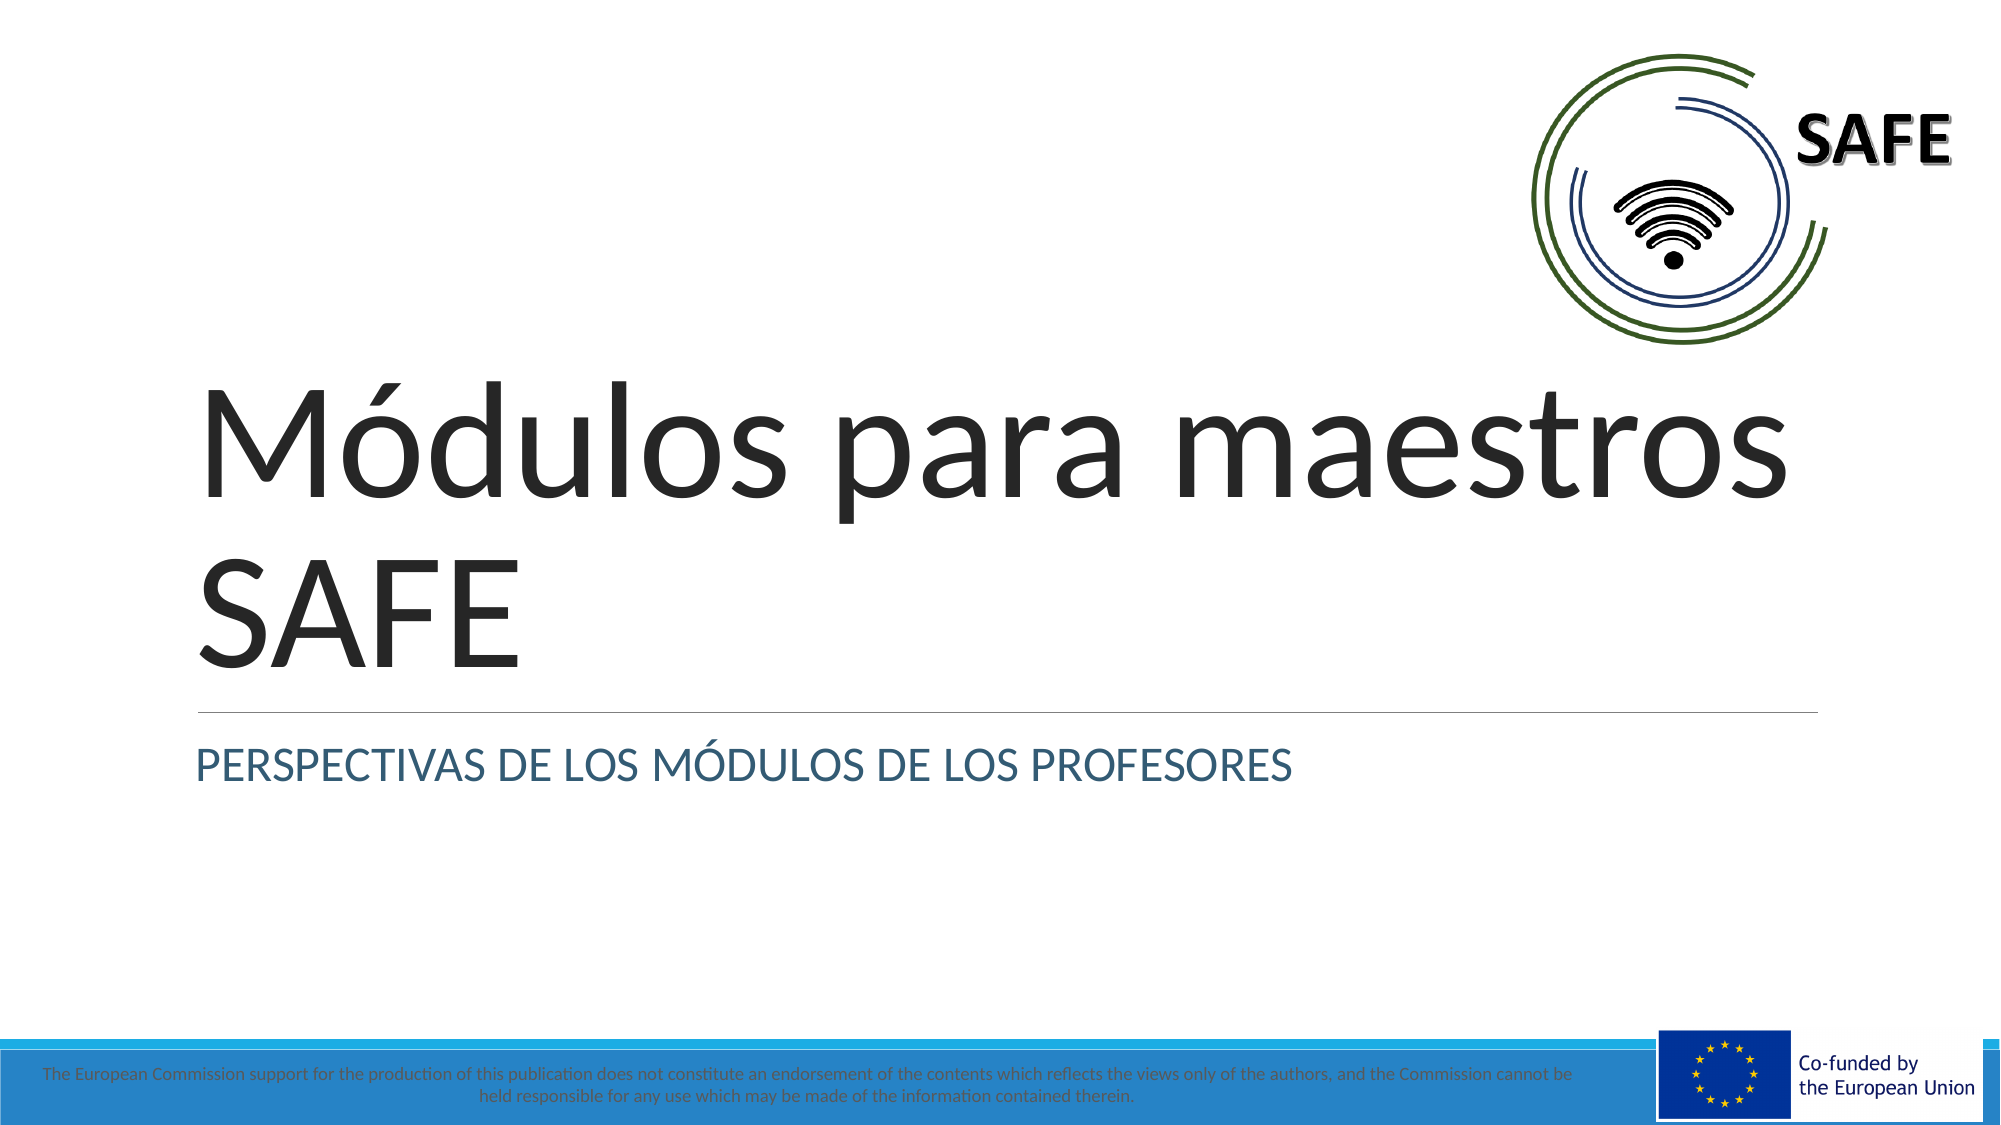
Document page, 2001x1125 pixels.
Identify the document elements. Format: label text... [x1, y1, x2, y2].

title Módulos para maestros SAFE [180, 124, 1830, 710]
subtitle PERSPECTIVAS DE LOS MÓDULOS DE LOS PROFESORES [180, 730, 1831, 919]
picture [1656, 1027, 1983, 1122]
picture [1531, 45, 1958, 354]
